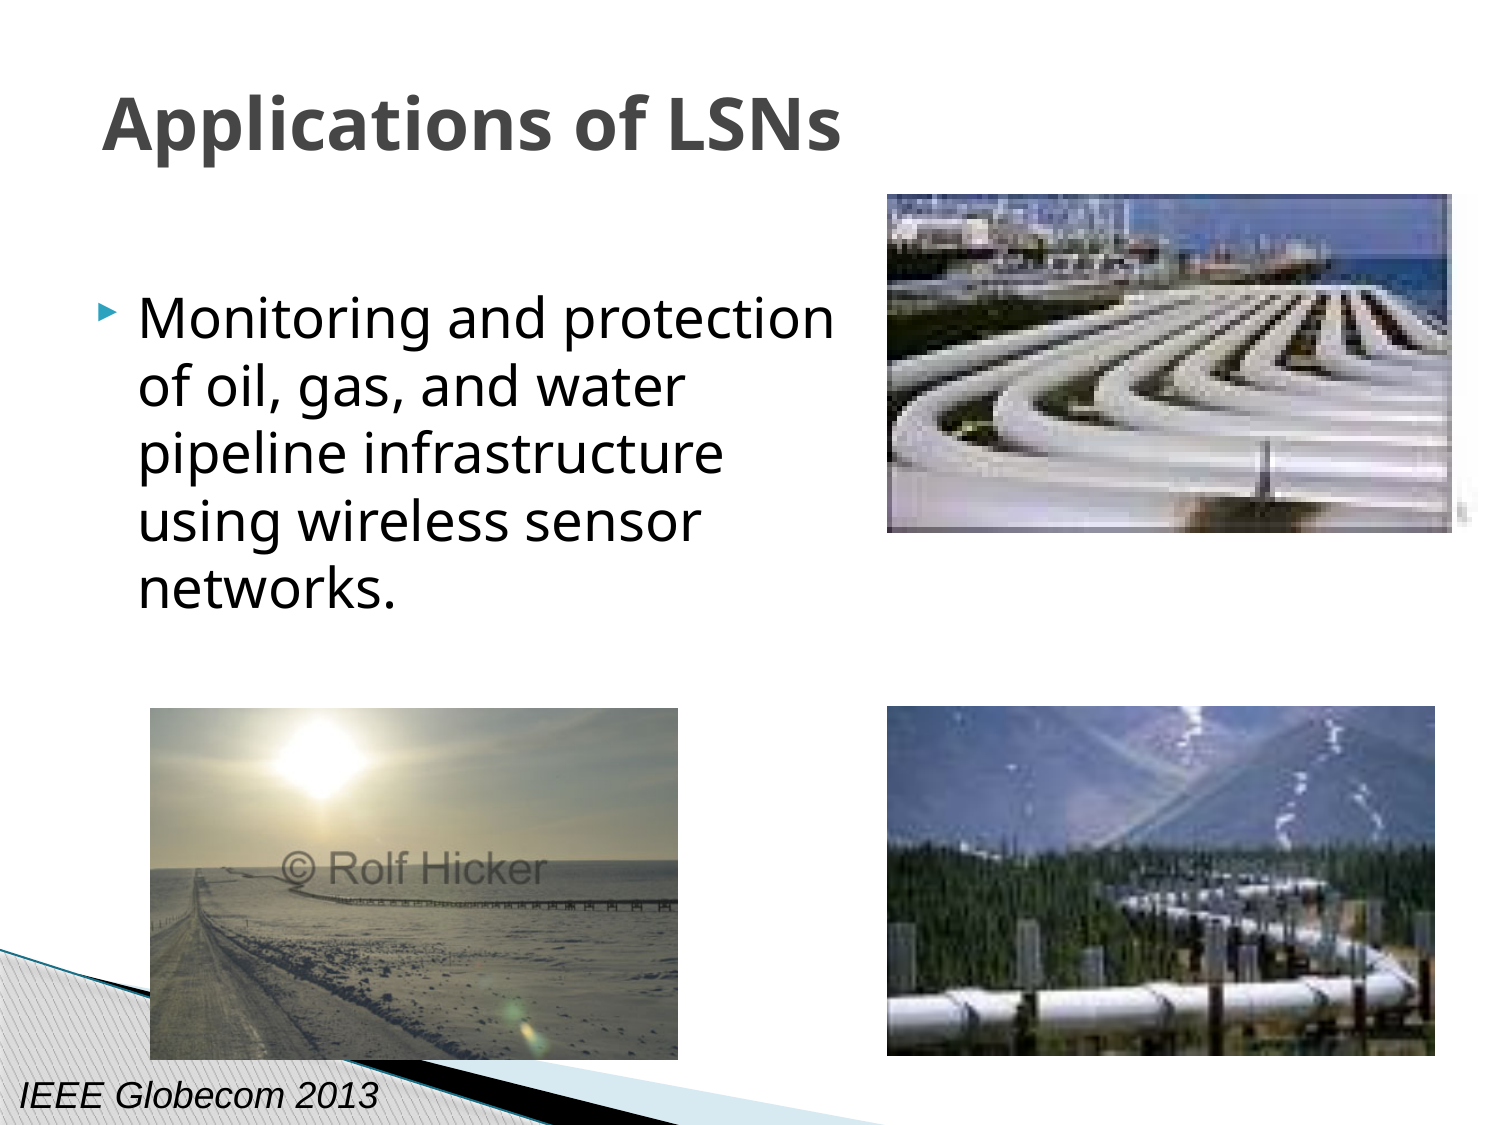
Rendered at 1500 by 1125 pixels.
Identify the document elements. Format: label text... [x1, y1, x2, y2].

picture [887, 194, 1478, 533]
list Monitoring and protection of oil, gas, and water pipeline infrastructure using wireless sensor networks. [62, 275, 900, 650]
picture [887, 706, 1436, 1056]
title Applications of LSNs [87, 42, 1325, 200]
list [149, 708, 678, 1061]
